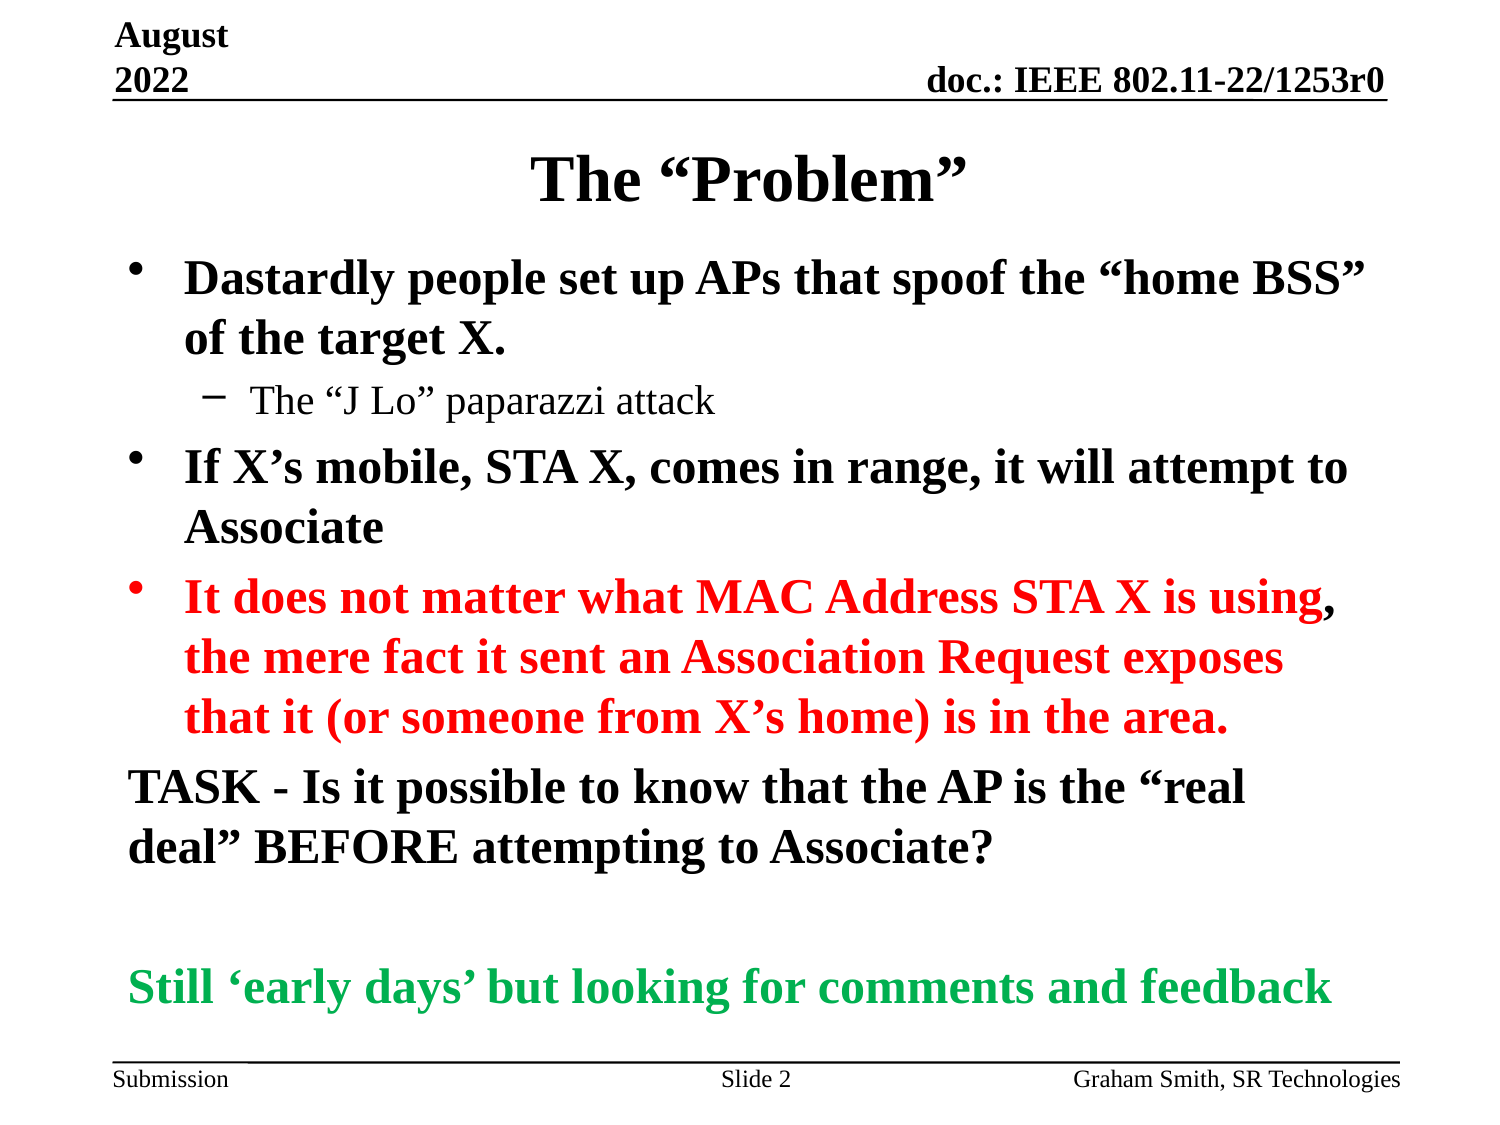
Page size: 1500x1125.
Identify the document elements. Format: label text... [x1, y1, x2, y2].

list Dastardly people set up APs that spoof the “home BSS” of the target X. The “J Lo” paparazzi attack If X’s mobile, STA X, comes in range, it will attempt to Associate It does not matter what MAC Address STA X is using, the mere fact it sent an Association Request exposes that it (or someone from X’s home) is in the area. TASK - Is it possible to know that the AP is the “real deal” BEFORE attempting to Associate? Still ‘early days’ but looking for comments and feedback [112, 238, 1388, 913]
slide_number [114, 54, 265, 101]
footer Graham Smith, SR Technologies [1069, 1061, 1402, 1093]
slide_number Slide 2 [712, 1061, 800, 1093]
title The “Problem” [112, 112, 1388, 238]
